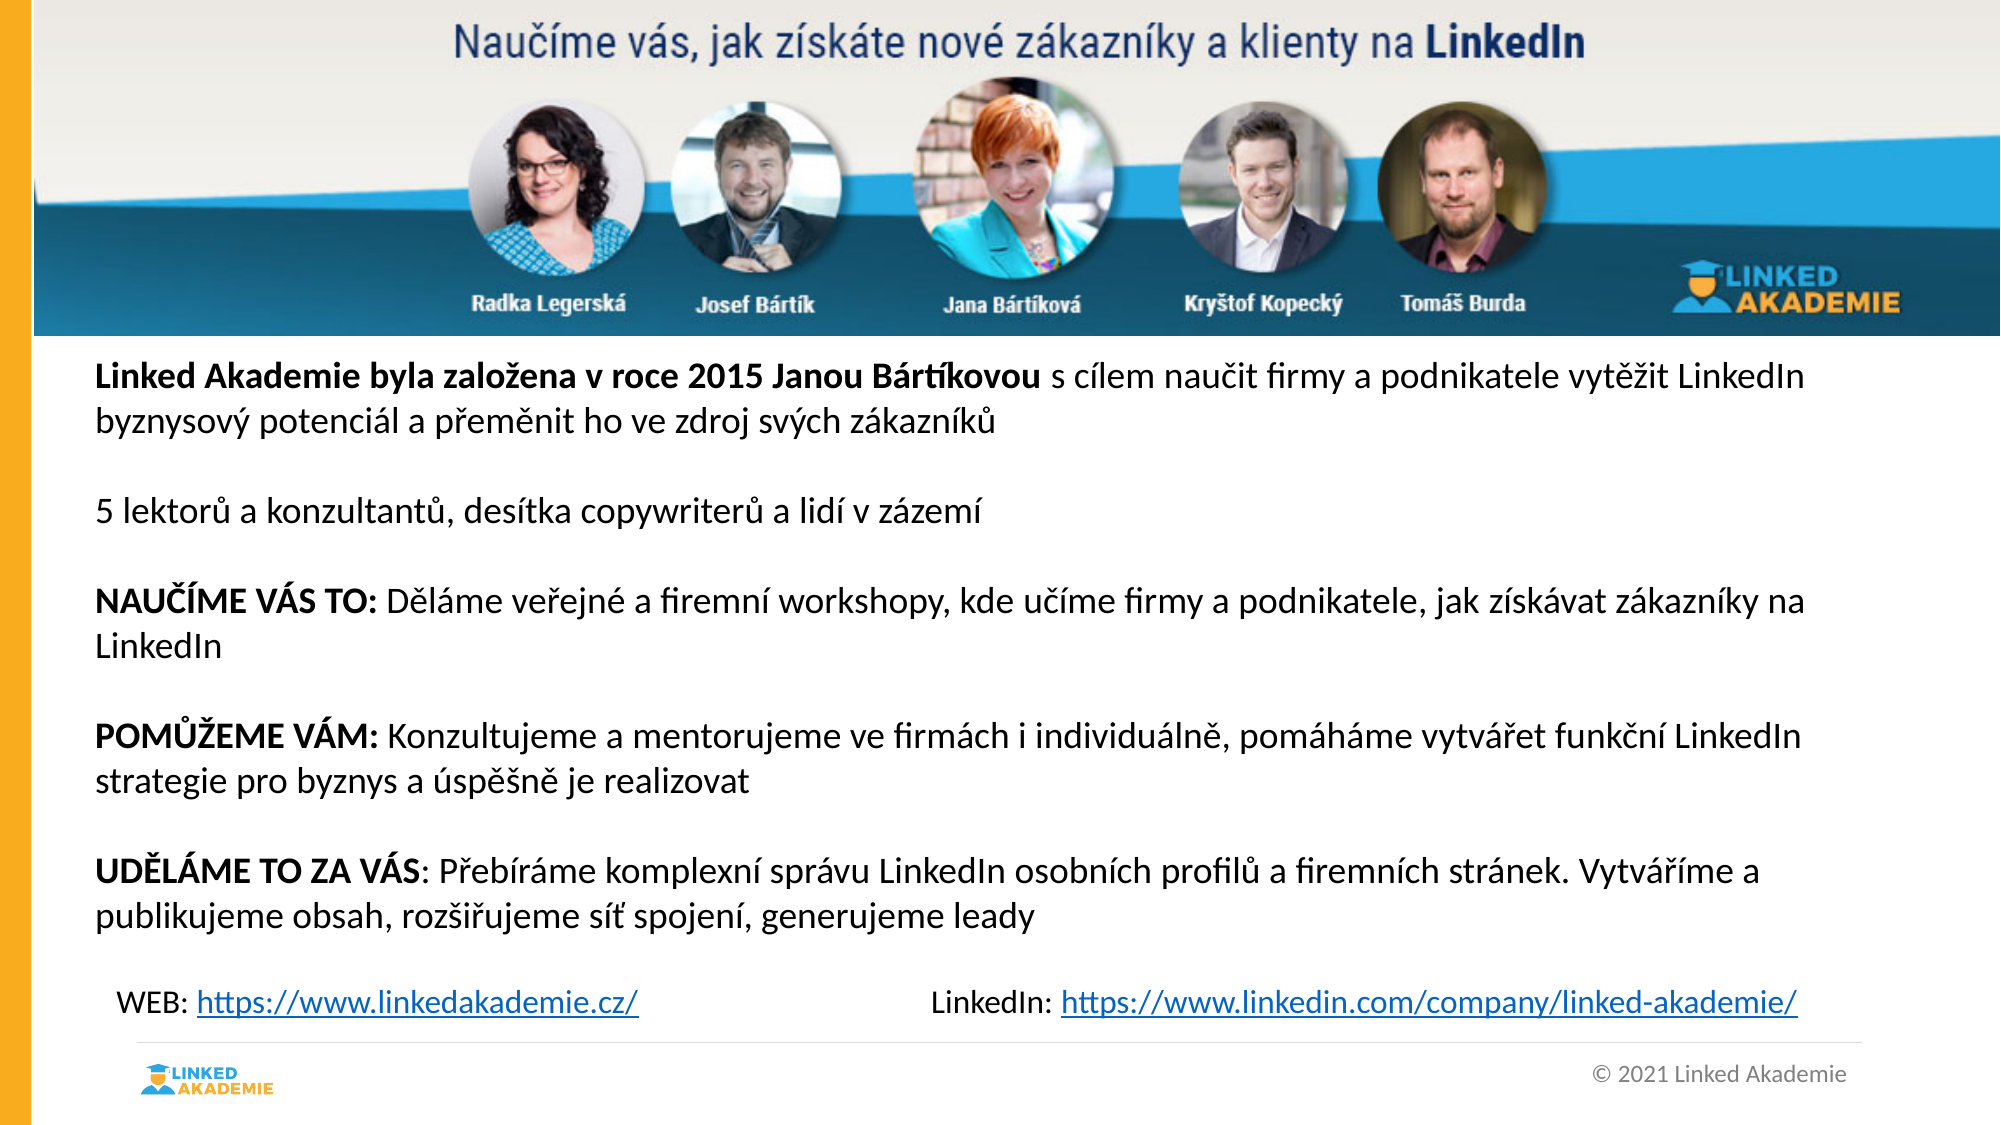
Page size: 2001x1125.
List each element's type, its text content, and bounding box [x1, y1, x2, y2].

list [34, 0, 2000, 336]
text_box Linked Akademie byla založena v roce 2015 Janou Bártíkovou s cílem naučit firmy a podnikatele vytěžit LinkedIn byznysový potenciál a přeměnit ho ve zdroj svých zákazníků 5 lektorů a konzultantů, desítka copywriterů a lidí v zázemí NAUČÍME VÁS TO: Děláme veřejné a firemní workshopy, kde učíme firmy a podnikatele, jak získávat zákazníky na LinkedIn POMŮŽEME VÁM: Konzultujeme a mentorujeme ve firmách i individuálně, pomáháme vytvářet funkční LinkedIn strategie pro byznys a úspěšně je realizovat UDĚLÁME TO ZA VÁS: Přebíráme komplexní správu LinkedIn osobních profilů a firemních stránek. Vytváříme a publikujeme obsah, rozšiřujeme síť spojení, generujeme leady [80, 343, 1919, 965]
text_box WEB: https://www.linkedakademie.cz/ LinkedIn: https://www.linkedin.com/company/linked-akademie/ [116, 977, 1836, 1036]
picture [0, 0, 2001, 1125]
